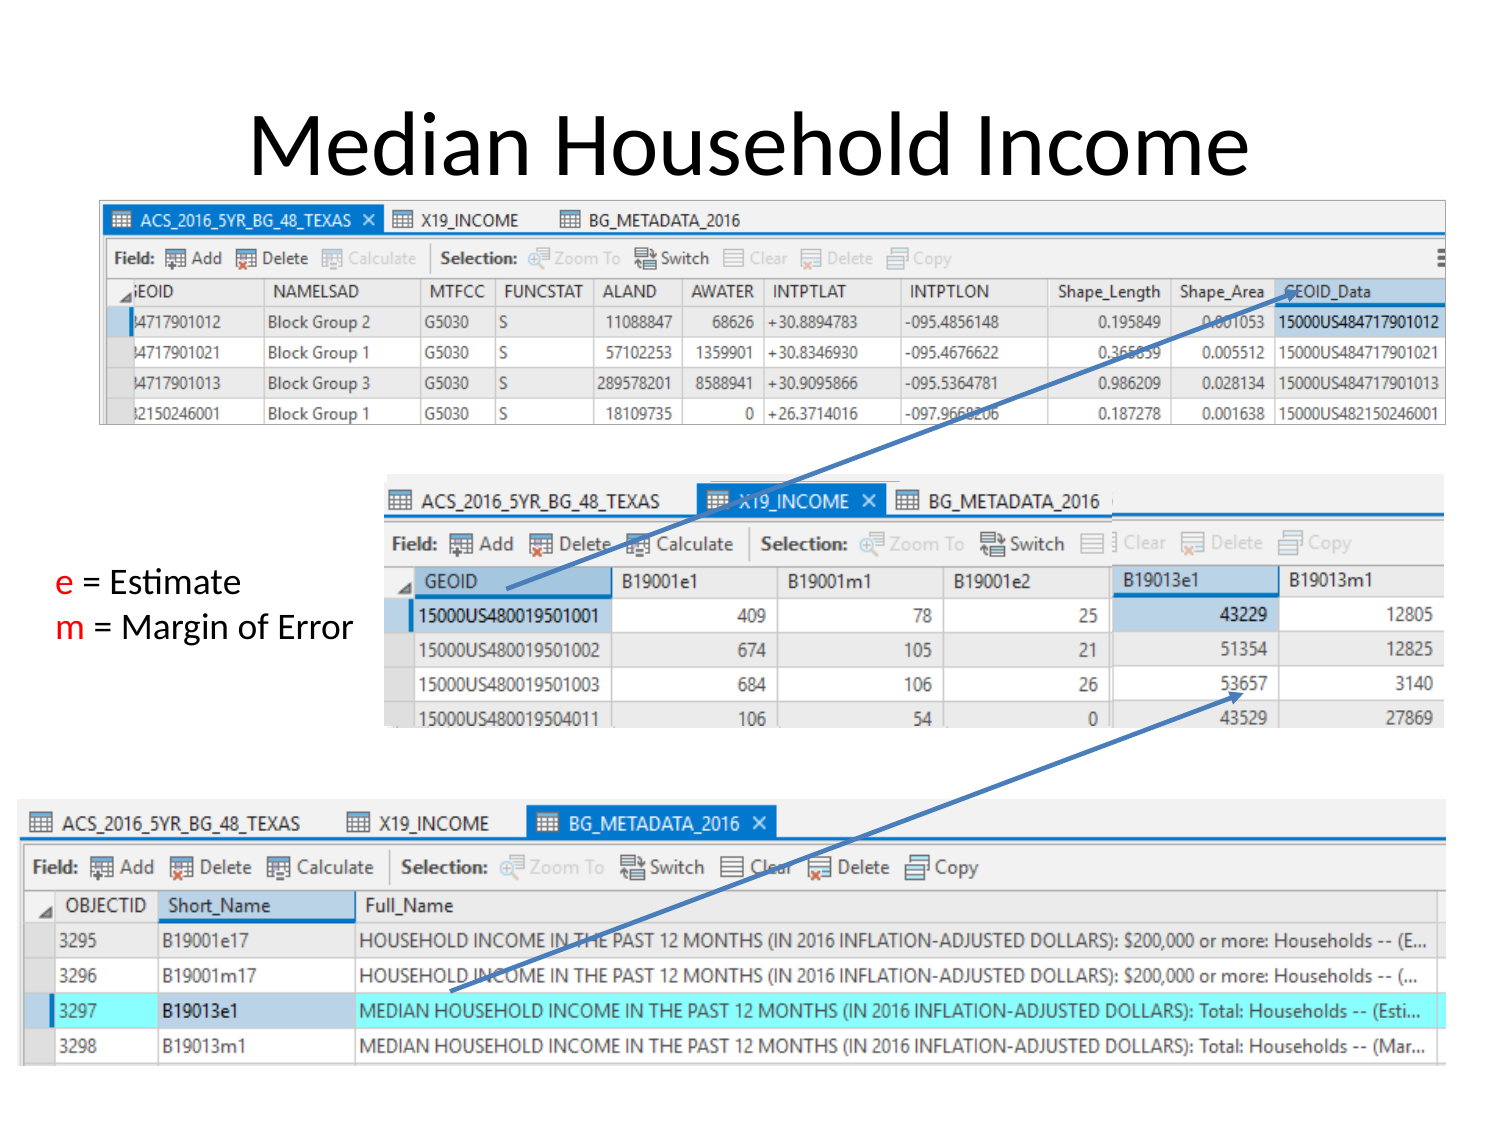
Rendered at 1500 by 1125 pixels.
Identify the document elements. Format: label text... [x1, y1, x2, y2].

picture [16, 799, 1446, 1067]
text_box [449, 692, 1244, 992]
title Median Household Income [75, 45, 1425, 233]
picture [99, 199, 1446, 425]
picture [384, 474, 1444, 729]
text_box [506, 290, 1301, 590]
text_box e = Estimate m = Margin of Error [40, 549, 370, 655]
